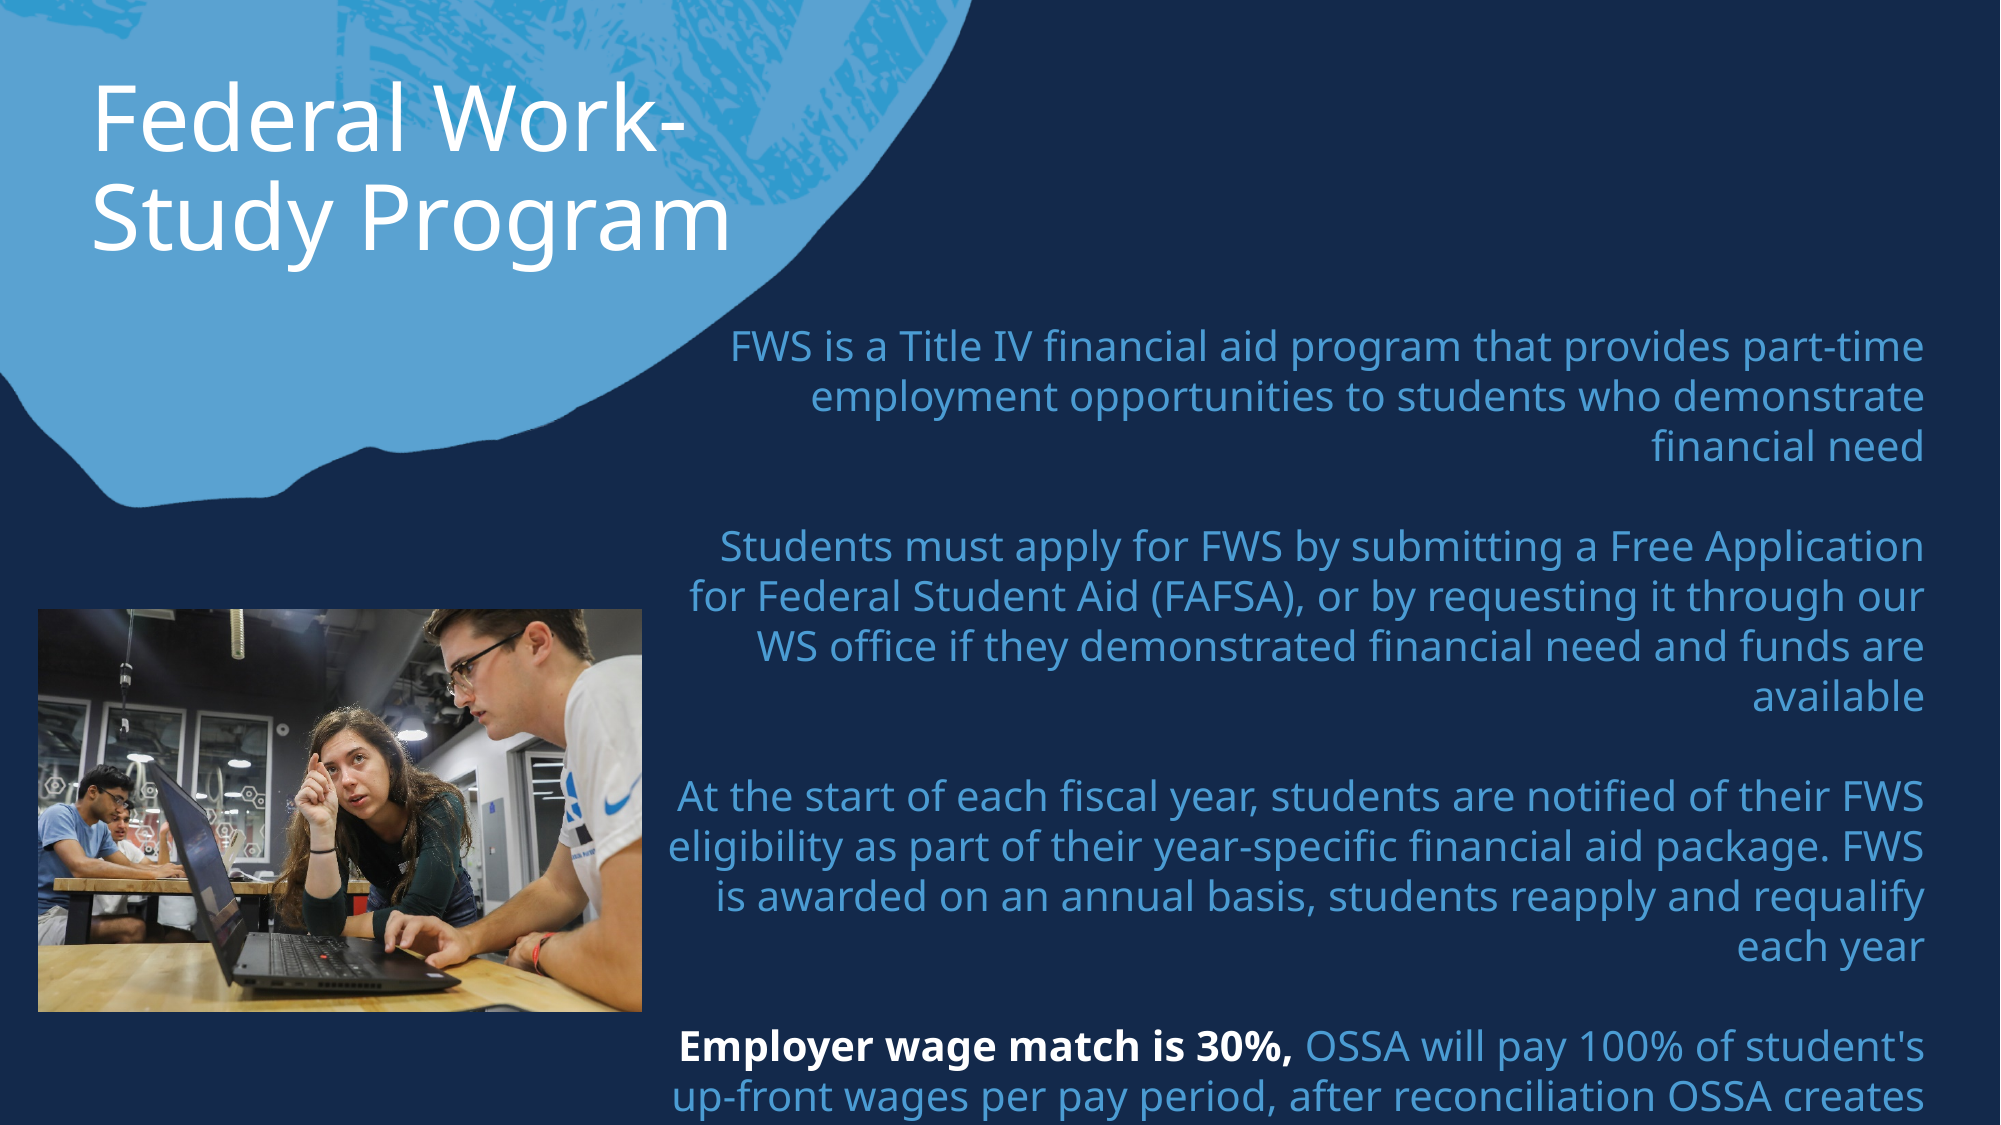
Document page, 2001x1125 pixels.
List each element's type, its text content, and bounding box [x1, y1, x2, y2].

text_box FWS is a Title IV financial aid program that provides part-time employment opportunities to students who demonstrate financial need Students must apply for FWS by submitting a Free Application for Federal Student Aid (FAFSA), or by requesting it through our WS office if they demonstrated financial need and funds are available At the start of each fiscal year, students are notified of their FWS eligibility as part of their year-specific financial aid package. FWS is awarded on an annual basis, students reapply and requalify each year Employer wage match is 30%, OSSA will pay 100% of student's up-front wages per pay period, after reconciliation OSSA creates invoices for wage share through the CBM system [641, 312, 1941, 1125]
picture [0, 0, 1116, 605]
picture [38, 609, 642, 1012]
